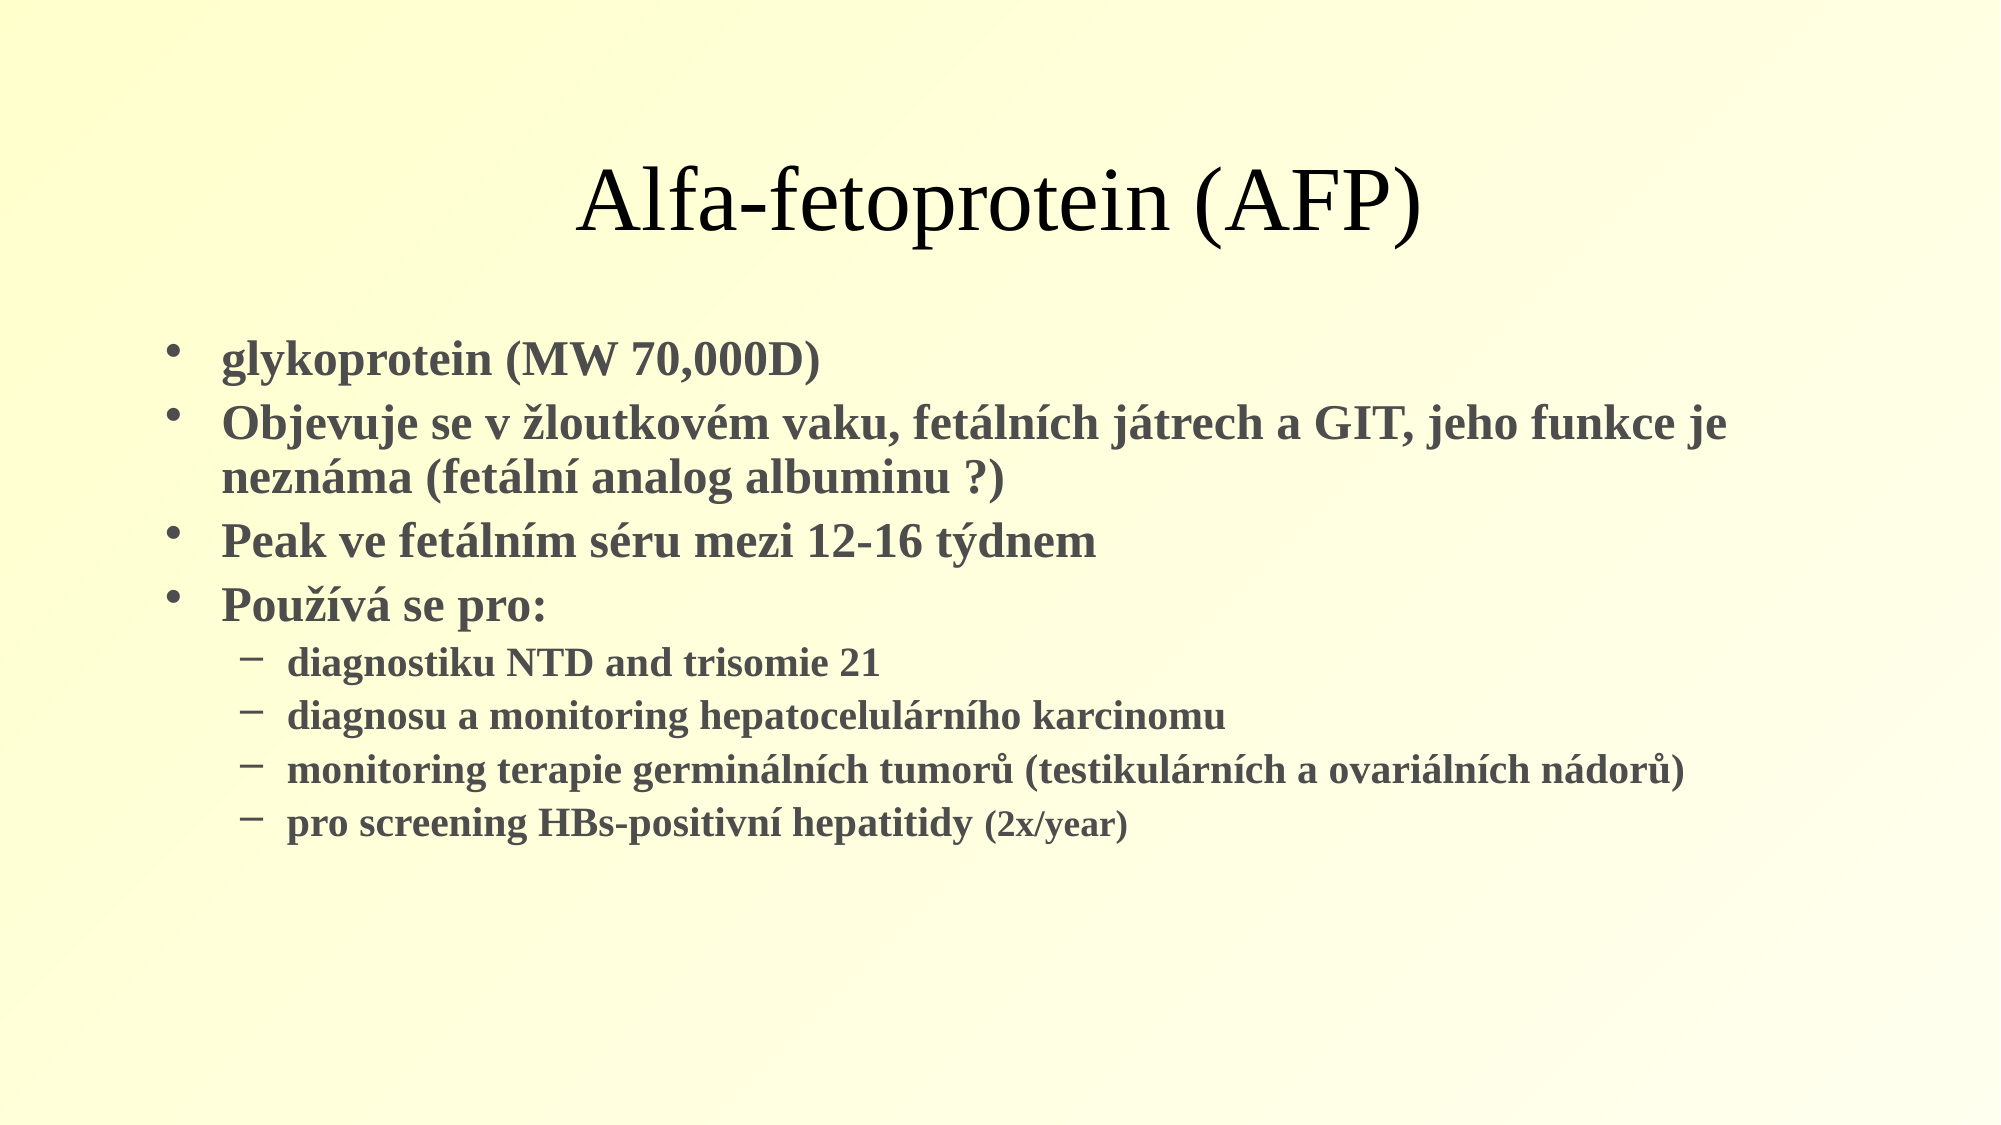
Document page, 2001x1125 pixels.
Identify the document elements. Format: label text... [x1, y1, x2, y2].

list glykoprotein (MW 70,000D) Objevuje se v žloutkovém vaku, fetálních játrech a GIT, jeho funkce je neznáma (fetální analog albuminu ?) Peak ve fetálním séru mezi 12-16 týdnem Používá se pro: diagnostiku NTD and trisomie 21 diagnosu a monitoring hepatocelulárního karcinomu monitoring terapie germinálních tumorů (testikulárních a ovariálních nádorů) pro screening HBs-positivní hepatitidy (2x/year) [149, 324, 1851, 1001]
title Alfa-fetoprotein (AFP) [149, 99, 1851, 288]
